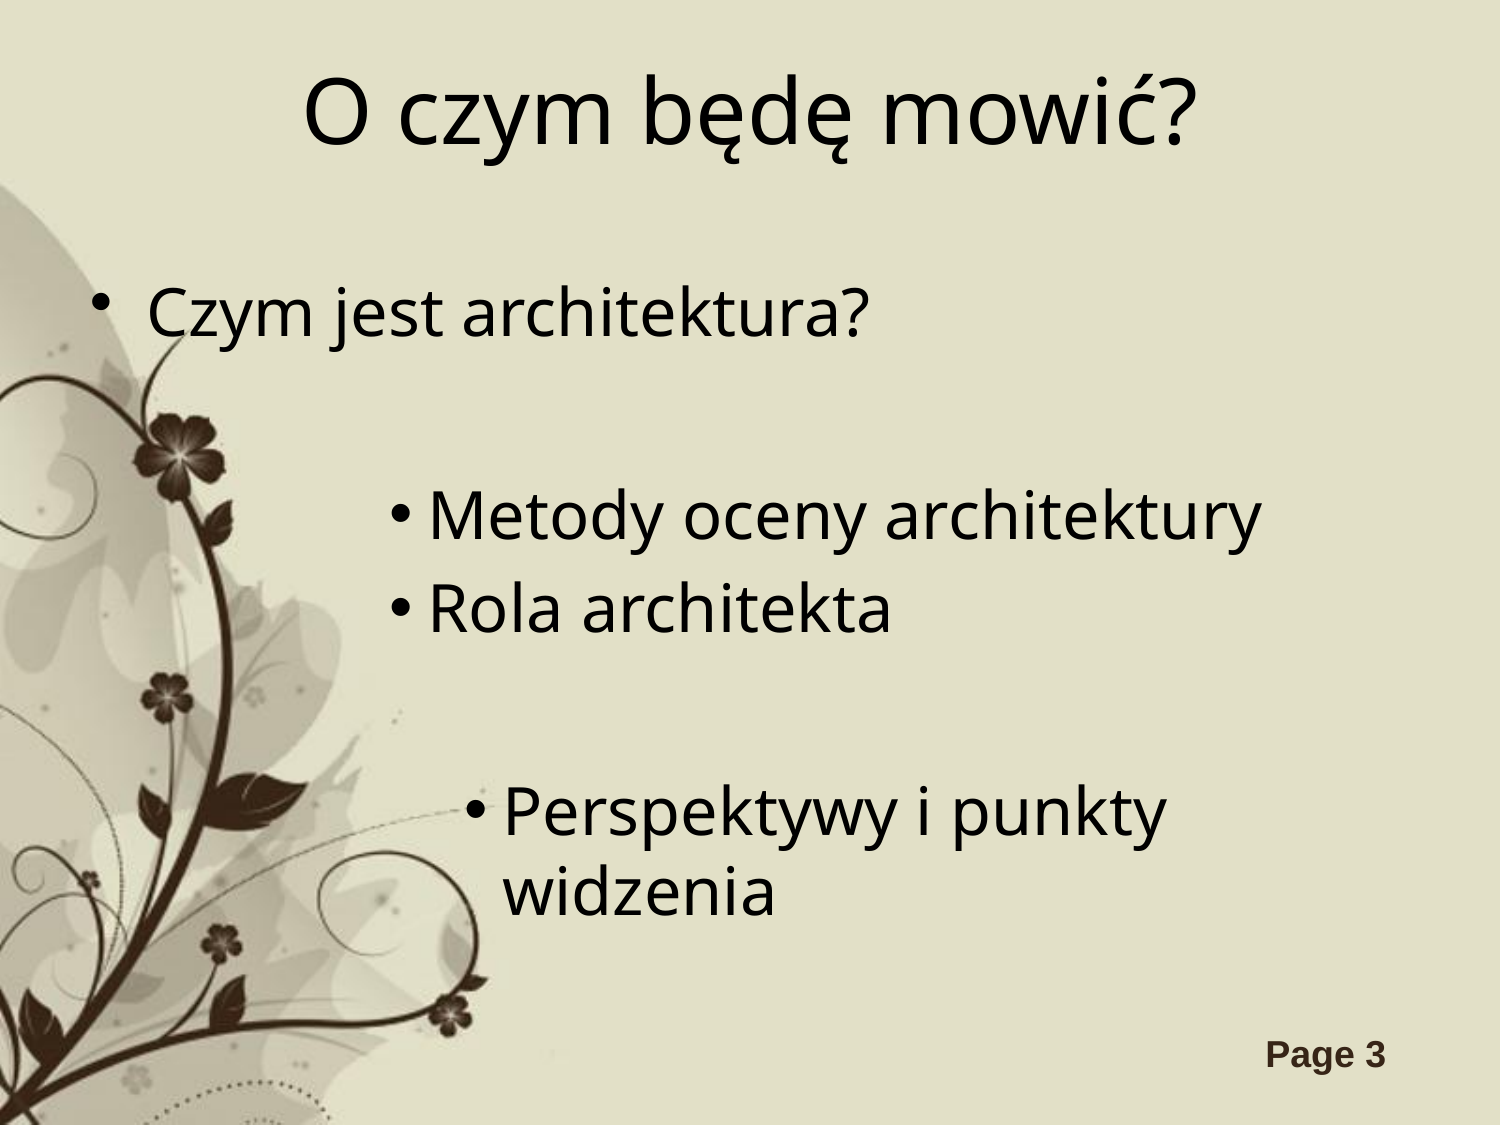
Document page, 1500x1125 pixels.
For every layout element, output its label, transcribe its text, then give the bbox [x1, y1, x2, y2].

picture [0, 0, 1500, 1125]
title O czym będę mowić? [75, 45, 1425, 233]
list Czym jest architektura? Metody oceny architektury Rola architekta Perspektywy i punkty widzenia [75, 262, 1425, 1005]
